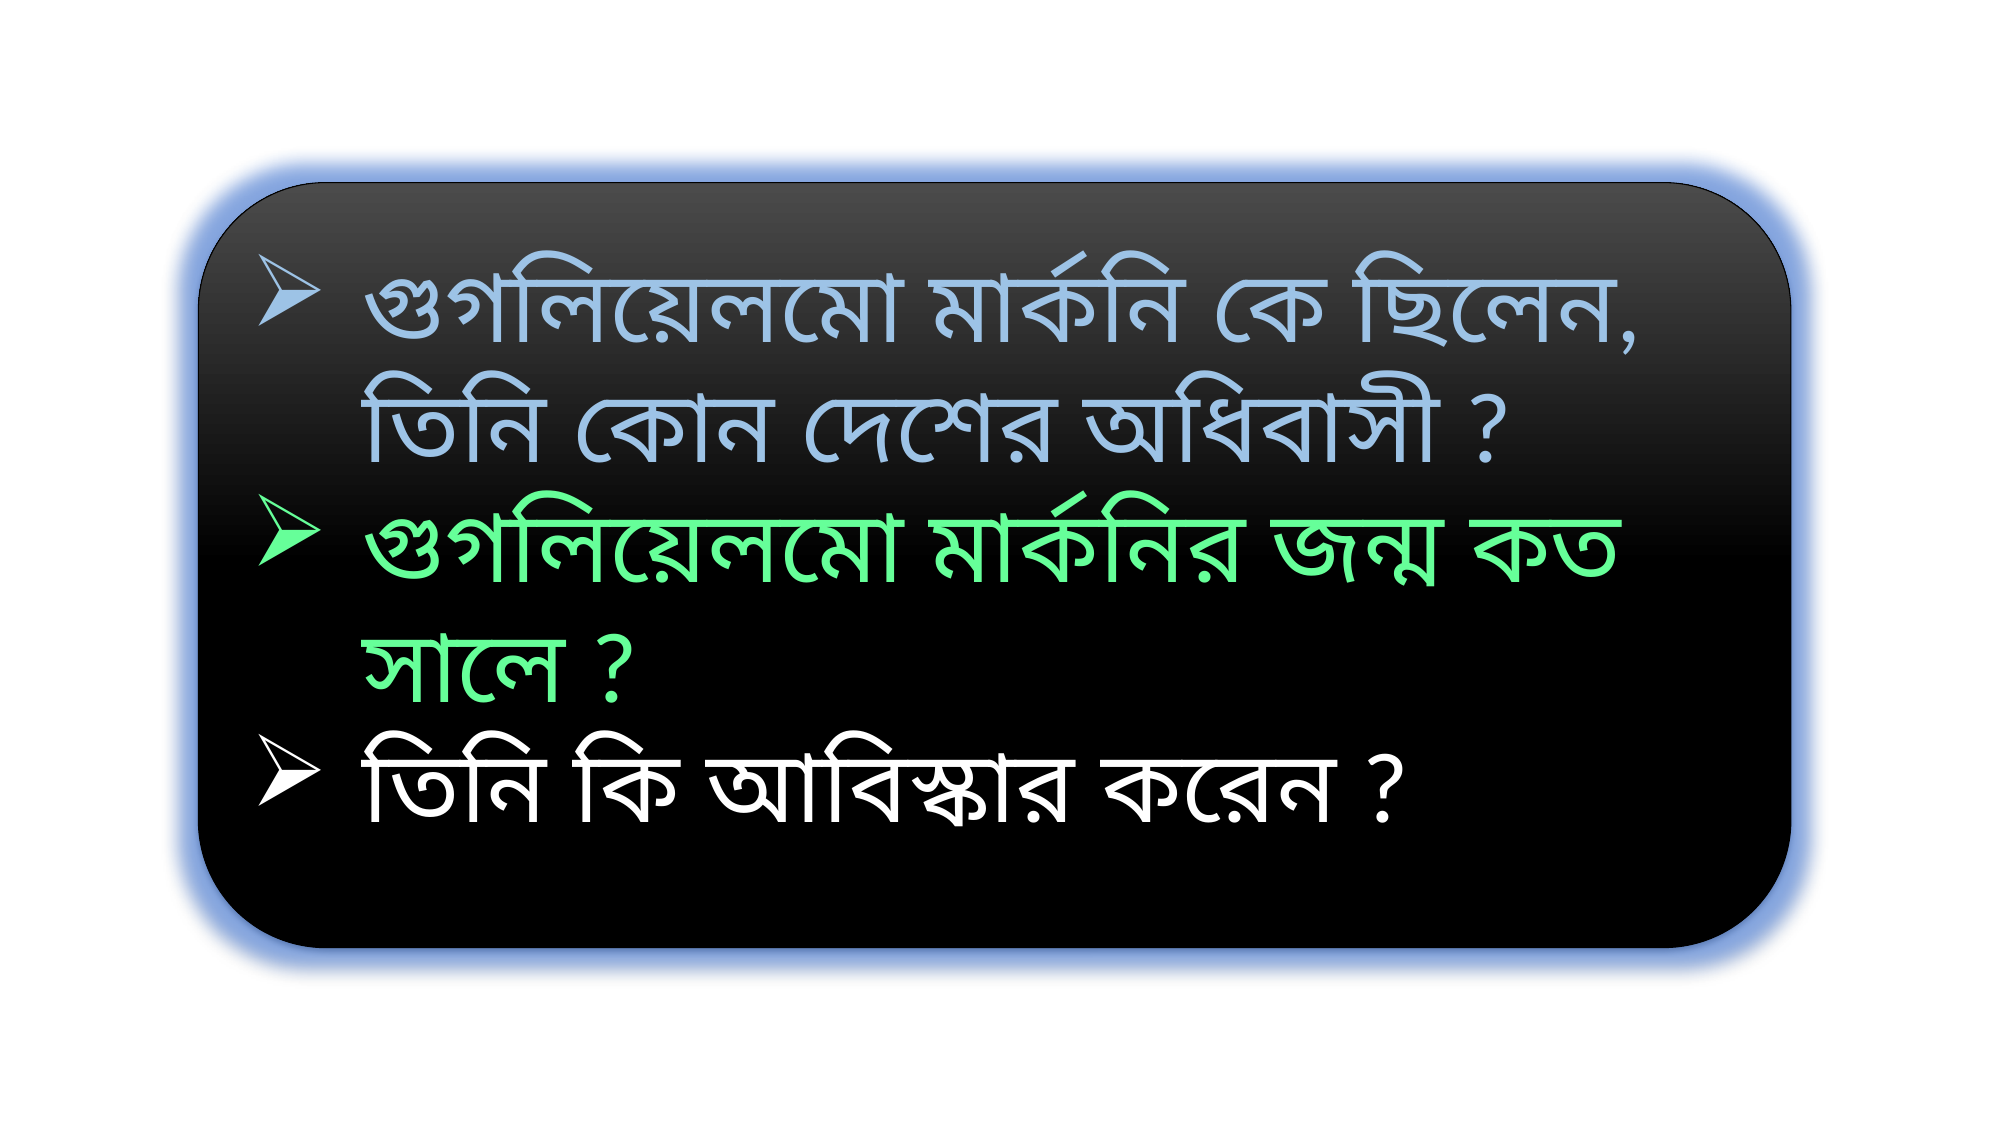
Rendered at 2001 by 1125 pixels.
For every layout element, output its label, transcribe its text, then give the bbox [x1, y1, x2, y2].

text_box গুগলিয়েলমো মার্কনি কে ছিলেন, তিনি কোন দেশের অধিবাসী ? গুগলিয়েলমো মার্কনির জন্ম কত সালে ? তিনি কি আবিস্কার করেন ? [197, 182, 1792, 949]
